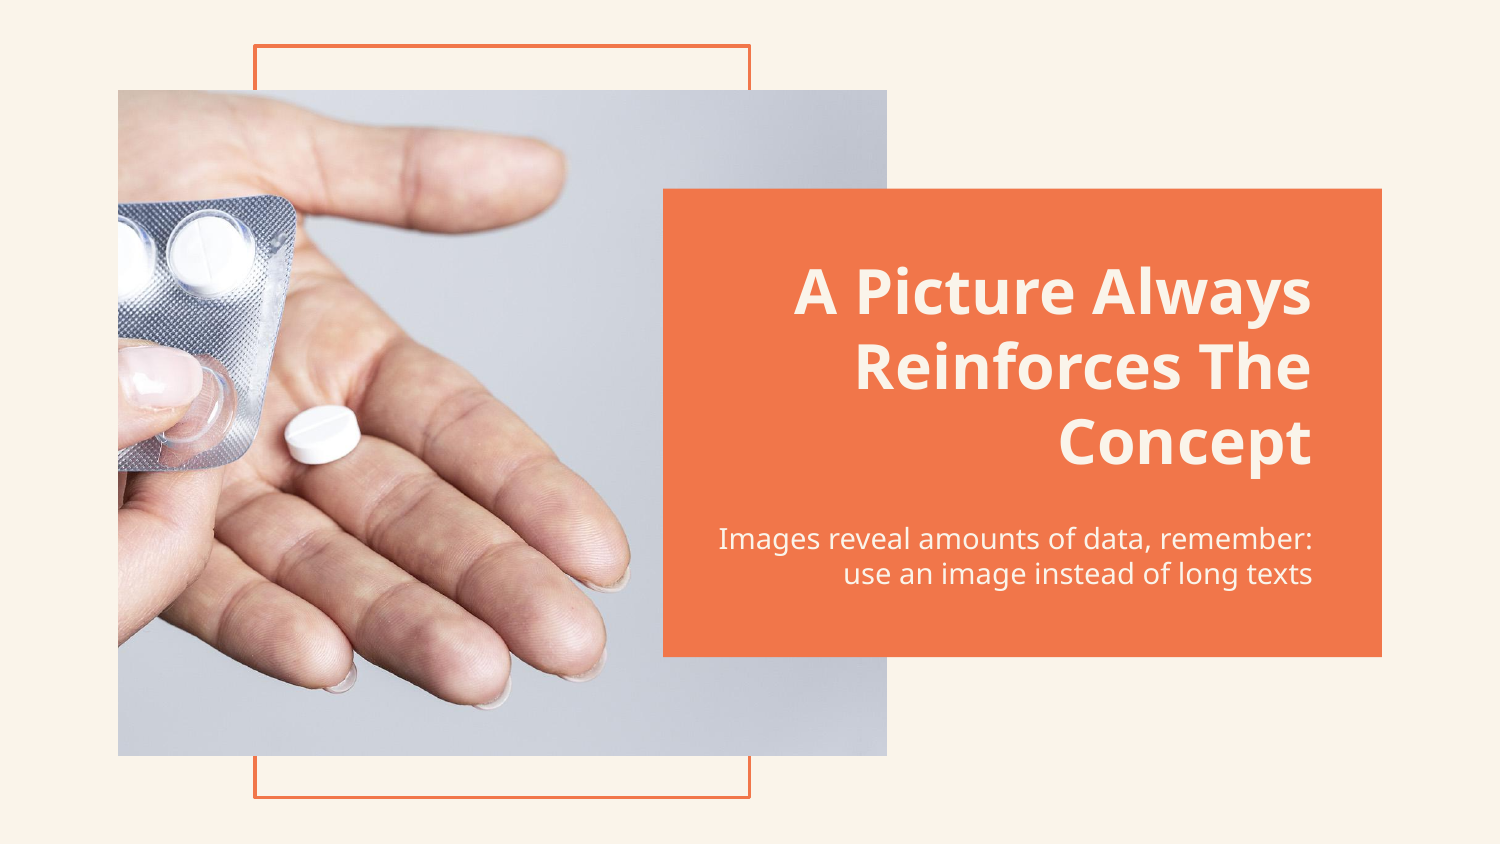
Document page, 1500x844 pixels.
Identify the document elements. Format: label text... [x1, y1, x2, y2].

picture [117, 90, 888, 756]
subtitle Images reveal amounts of data, remember: use an image instead of long texts [893, 505, 1329, 599]
text_box [893, 188, 1382, 658]
title A Picture Always Reinforces The Concept [893, 232, 1329, 497]
